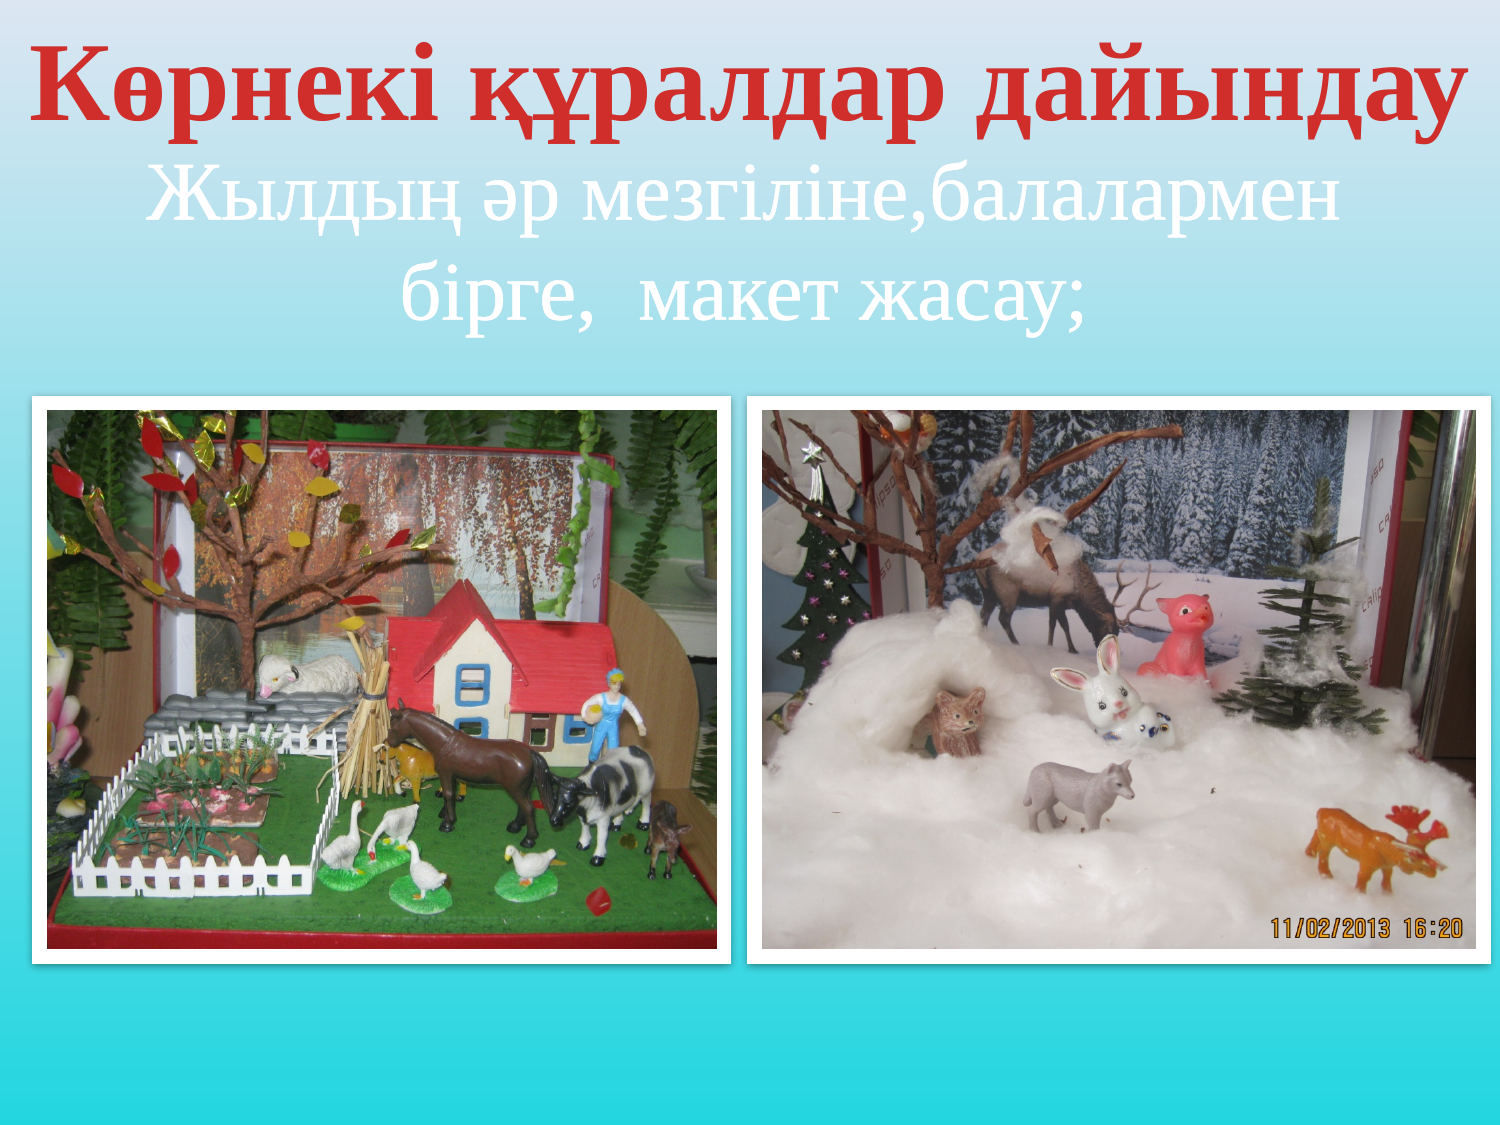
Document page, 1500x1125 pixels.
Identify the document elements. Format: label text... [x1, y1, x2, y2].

picture [46, 409, 718, 950]
picture [761, 409, 1477, 950]
text_box Жылдың әр мезгіліне,балалармен бірге, макет жасау; [58, 128, 1430, 344]
text_box Көрнекі құралдар дайындау [0, 0, 1500, 150]
